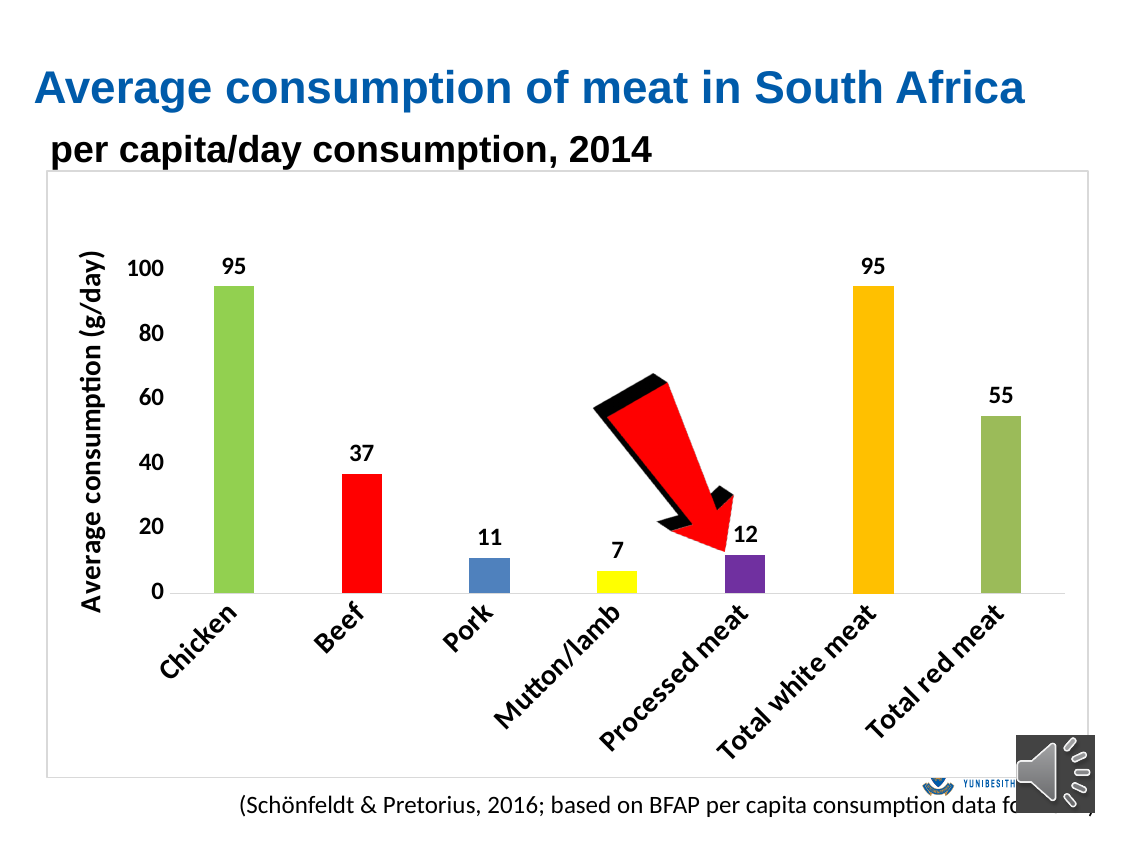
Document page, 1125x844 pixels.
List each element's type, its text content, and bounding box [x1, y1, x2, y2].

picture [582, 378, 748, 534]
picture [1015, 734, 1096, 815]
title Average consumption of meat in South Africa [25, 57, 1103, 114]
chart [45, 169, 1089, 779]
list per capita/day consumption, 2014 [42, 124, 1083, 171]
text_box (Schönfeldt & Pretorius, 2016; based on BFAP per capita consumption data for 2014) [218, 721, 1125, 827]
